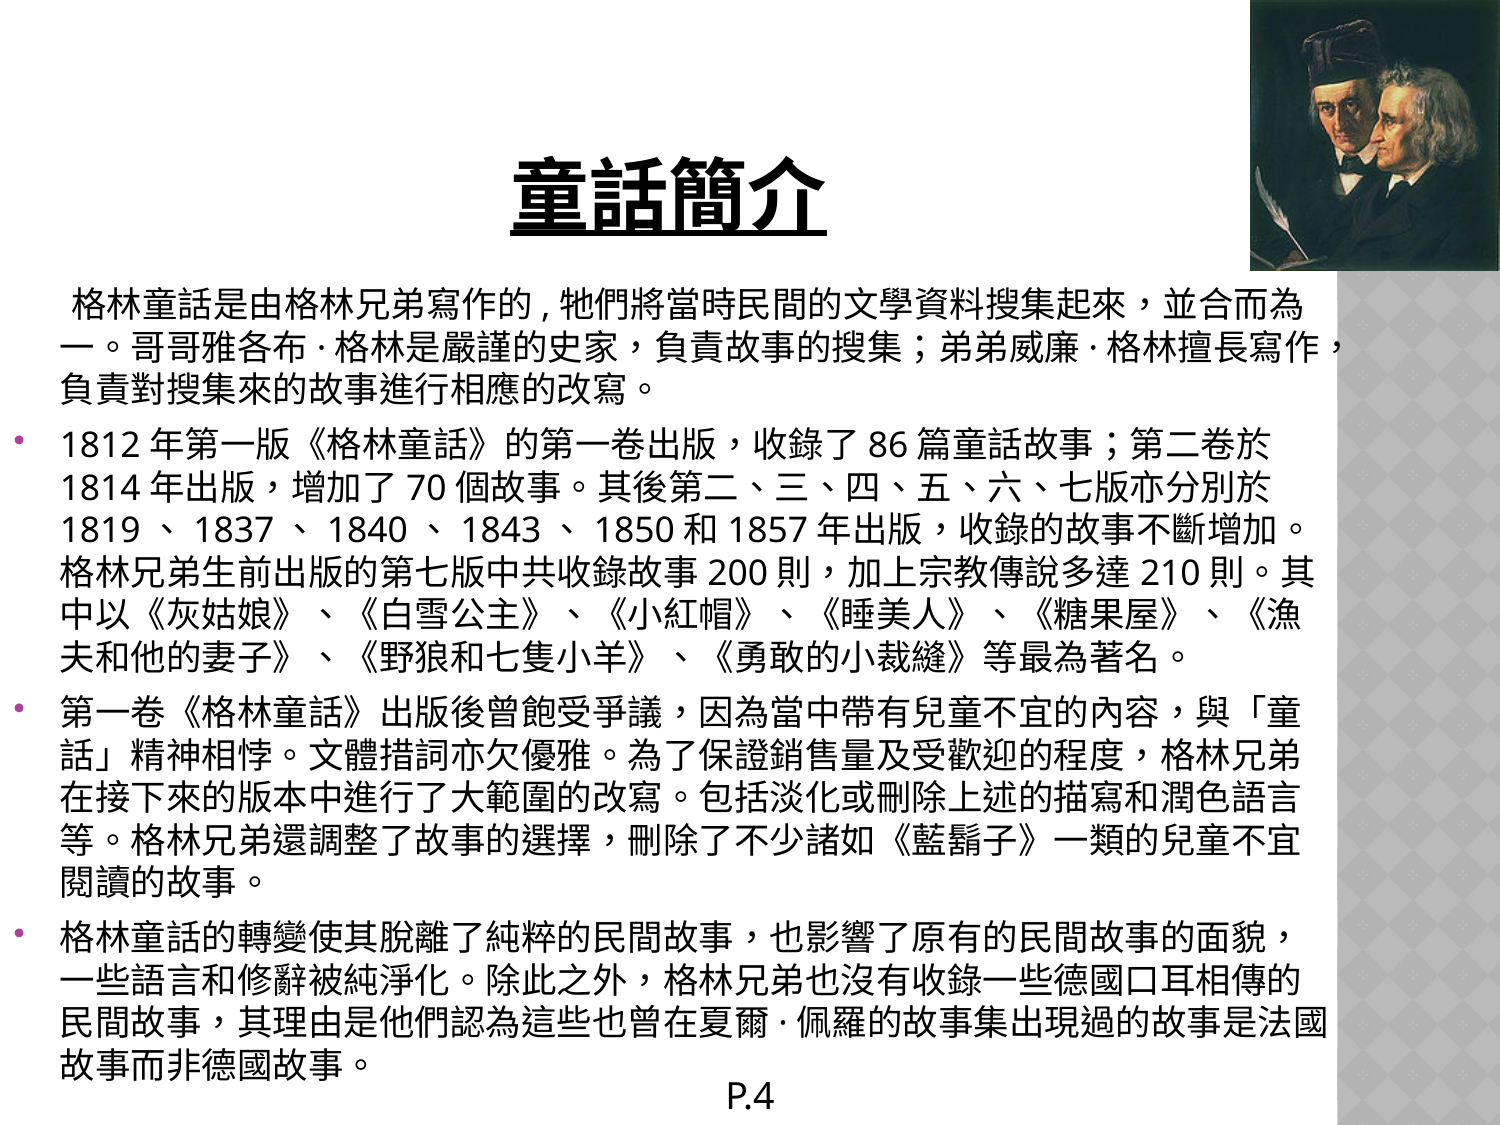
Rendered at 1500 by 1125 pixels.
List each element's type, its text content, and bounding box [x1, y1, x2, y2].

picture [1249, 0, 1500, 272]
list 格林童話是由格林兄弟寫作的,牠們將當時民間的文學資料搜集起來，並合而為一。哥哥雅各布·格林是嚴謹的史家，負責故事的搜集；弟弟威廉·格林擅長寫作，負責對搜集來的故事進行相應的改寫。 1812年第一版《格林童話》的第一卷出版，收錄了86篇童話故事；第二卷於1814年出版，增加了70個故事。其後第二、三、四、五、六、七版亦分別於1819、1837、1840、1843、1850和1857年出版，收錄的故事不斷增加。格林兄弟生前出版的第七版中共收錄故事200則，加上宗教傳說多達210則。其中以《灰姑娘》、《白雪公主》、《小紅帽》、《睡美人》、《糖果屋》、《漁夫和他的妻子》、《野狼和七隻小羊》、《勇敢的小裁縫》等最為著名。 第一卷《格林童話》出版後曾飽受爭議，因為當中帶有兒童不宜的內容，與「童話」精神相悖。文體措詞亦欠優雅。為了保證銷售量及受歡迎的程度，格林兄弟在接下來的版本中進行了大範圍的改寫。包括淡化或刪除上述的描寫和潤色語言等。格林兄弟還調整了故事的選擇，刪除了不少諸如《藍鬍子》一類的兒童不宜閱讀的故事。 格林童話的轉變使其脫離了純粹的民間故事，也影響了原有的民間故事的面貌，一些語言和修辭被純淨化。除此之外，格林兄弟也沒有收錄一些德國口耳相傳的民間故事，其理由是他們認為這些也曾在夏爾·佩羅的故事集出現過的故事是法國故事而非德國故事。 [0, 275, 1350, 1018]
title 童話簡介 [75, 52, 1243, 240]
text_box P.4 [0, 1064, 1500, 1125]
